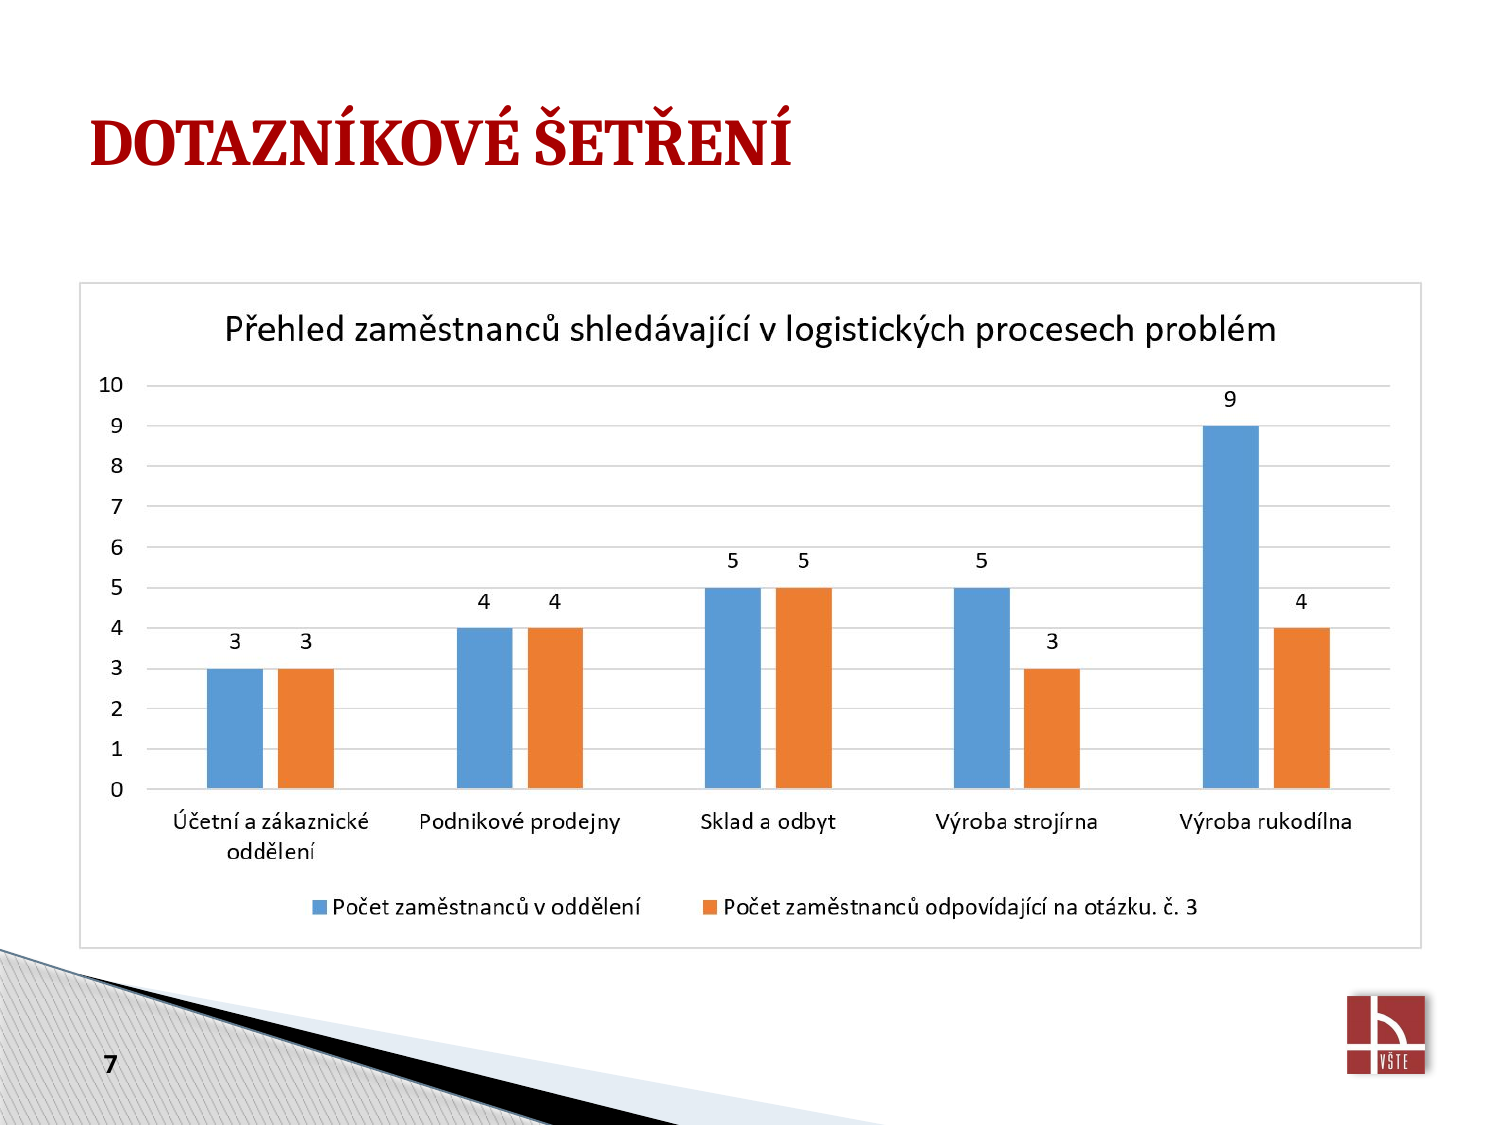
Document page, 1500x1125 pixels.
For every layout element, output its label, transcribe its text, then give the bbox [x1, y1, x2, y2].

title DOTAZNÍKOVÉ ŠETŘENÍ [75, 45, 1425, 233]
picture [1347, 995, 1425, 1074]
slide_number 7 [80, 1029, 141, 1090]
picture [74, 276, 1426, 952]
